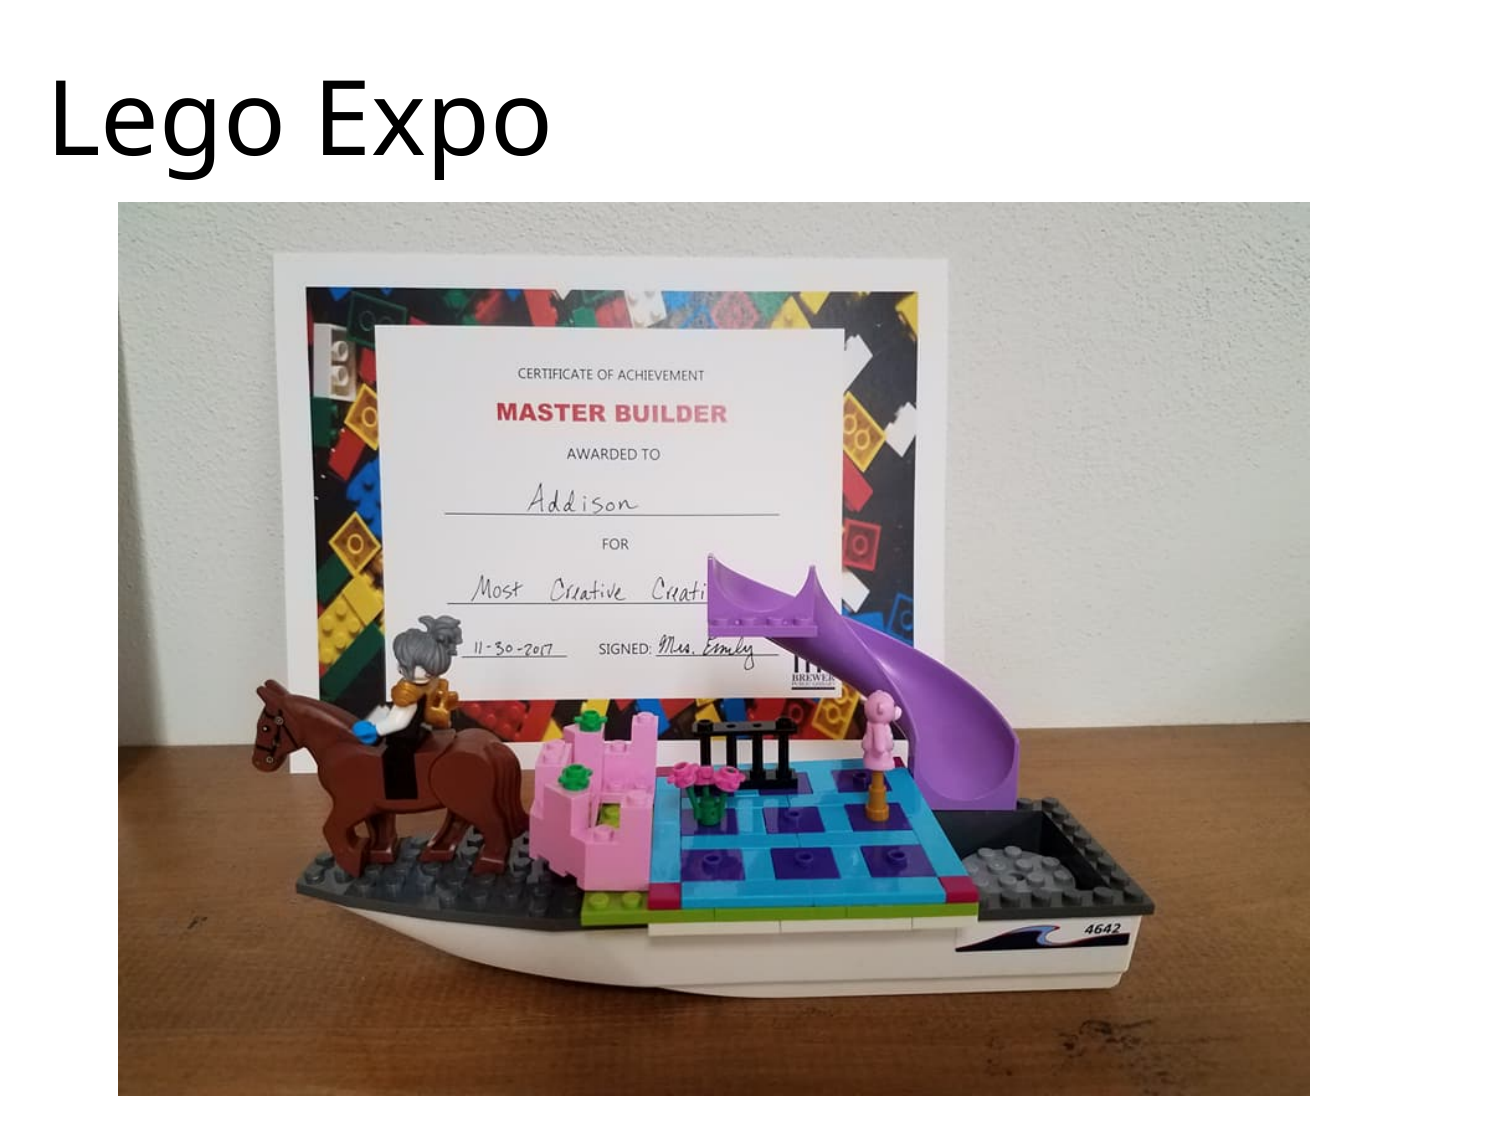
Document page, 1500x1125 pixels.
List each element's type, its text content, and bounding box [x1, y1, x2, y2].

text_box Lego Expo [30, 43, 1398, 150]
picture [118, 202, 1311, 1097]
